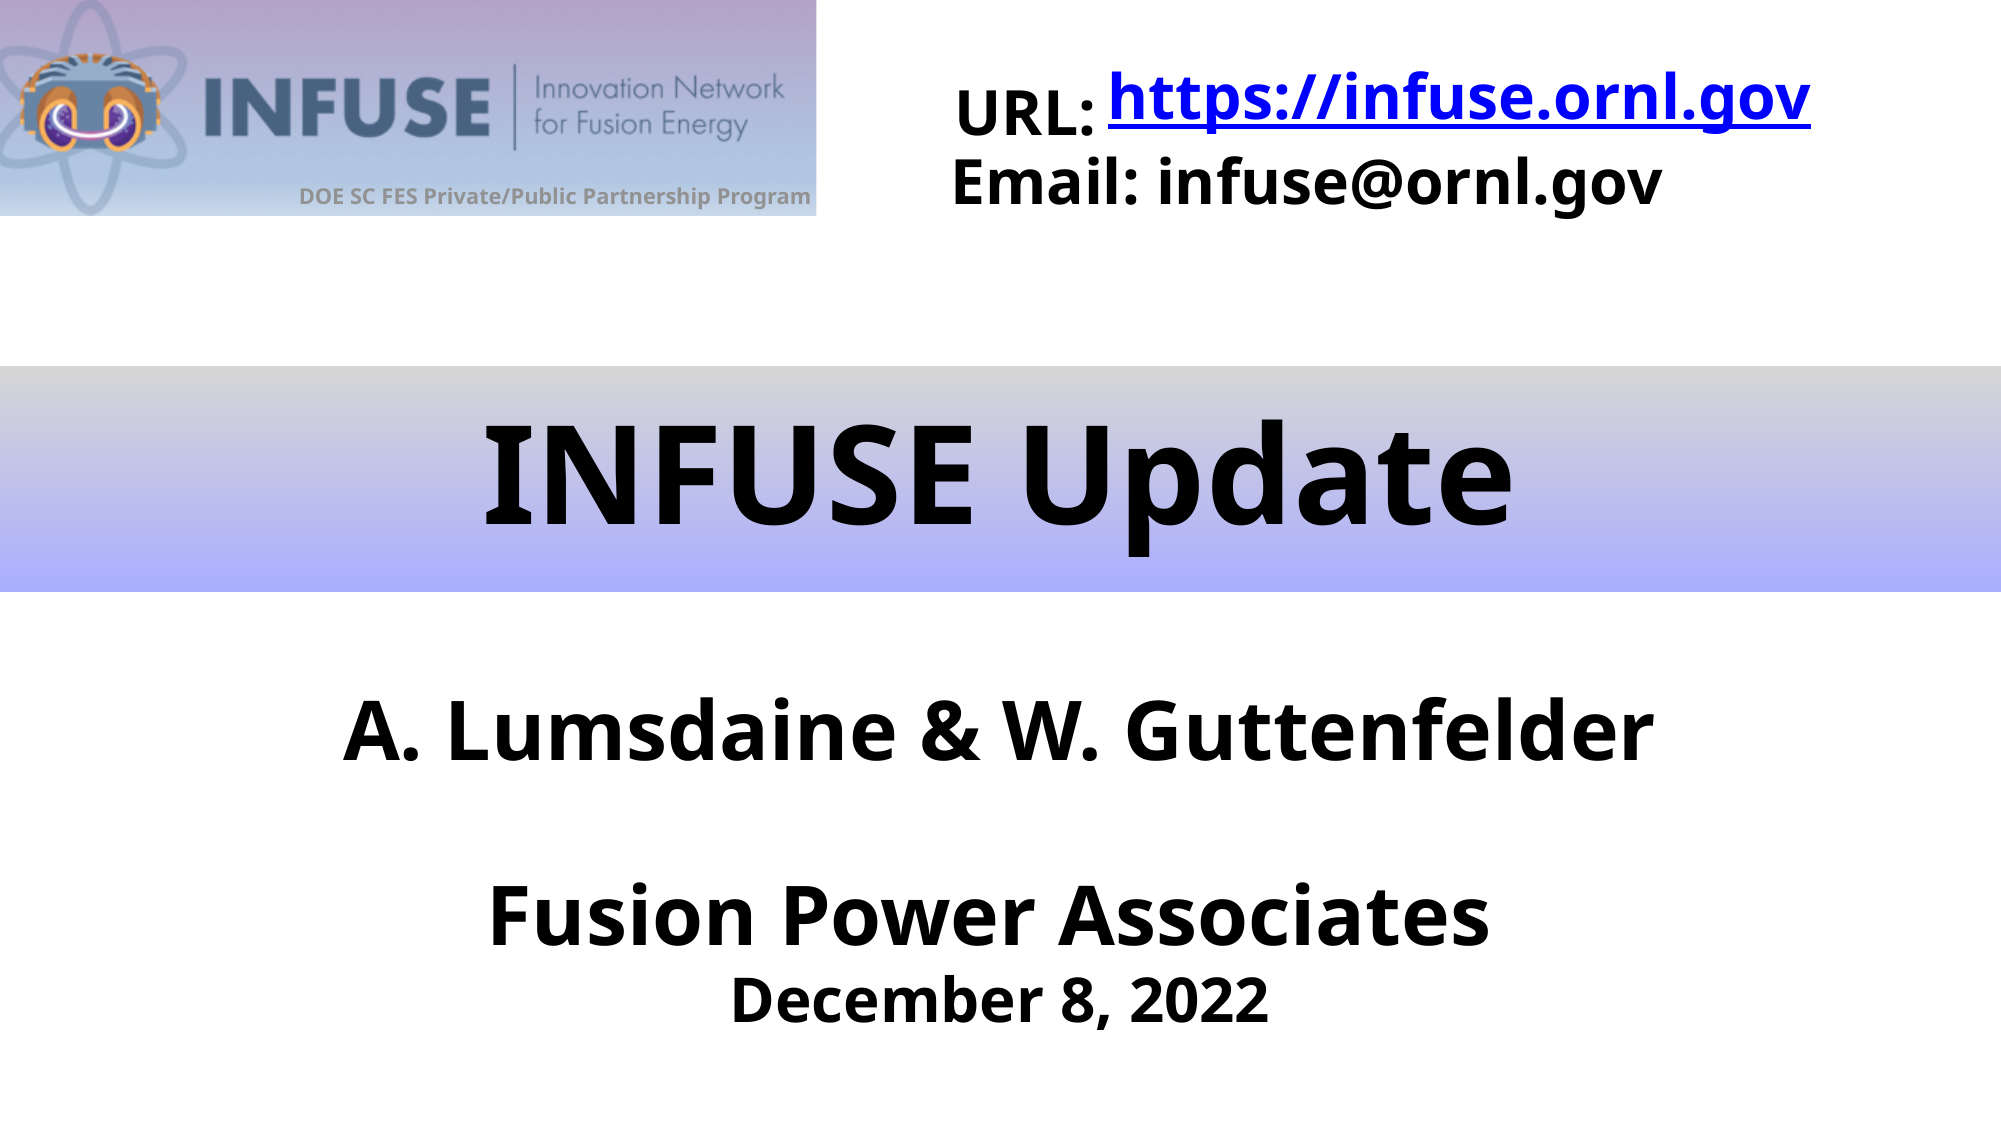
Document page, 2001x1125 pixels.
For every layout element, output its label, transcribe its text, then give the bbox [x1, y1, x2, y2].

title INFUSE Update [0, 366, 2000, 593]
picture [0, 0, 817, 216]
text_box URL: [950, 68, 1101, 152]
text_box https://infuse.ornl.gov Email: infuse@ornl.gov [945, 52, 1816, 221]
list A. Lumsdaine & W. Guttenfelder Fusion Power Associates December 8, 2022 [299, 676, 1701, 1058]
